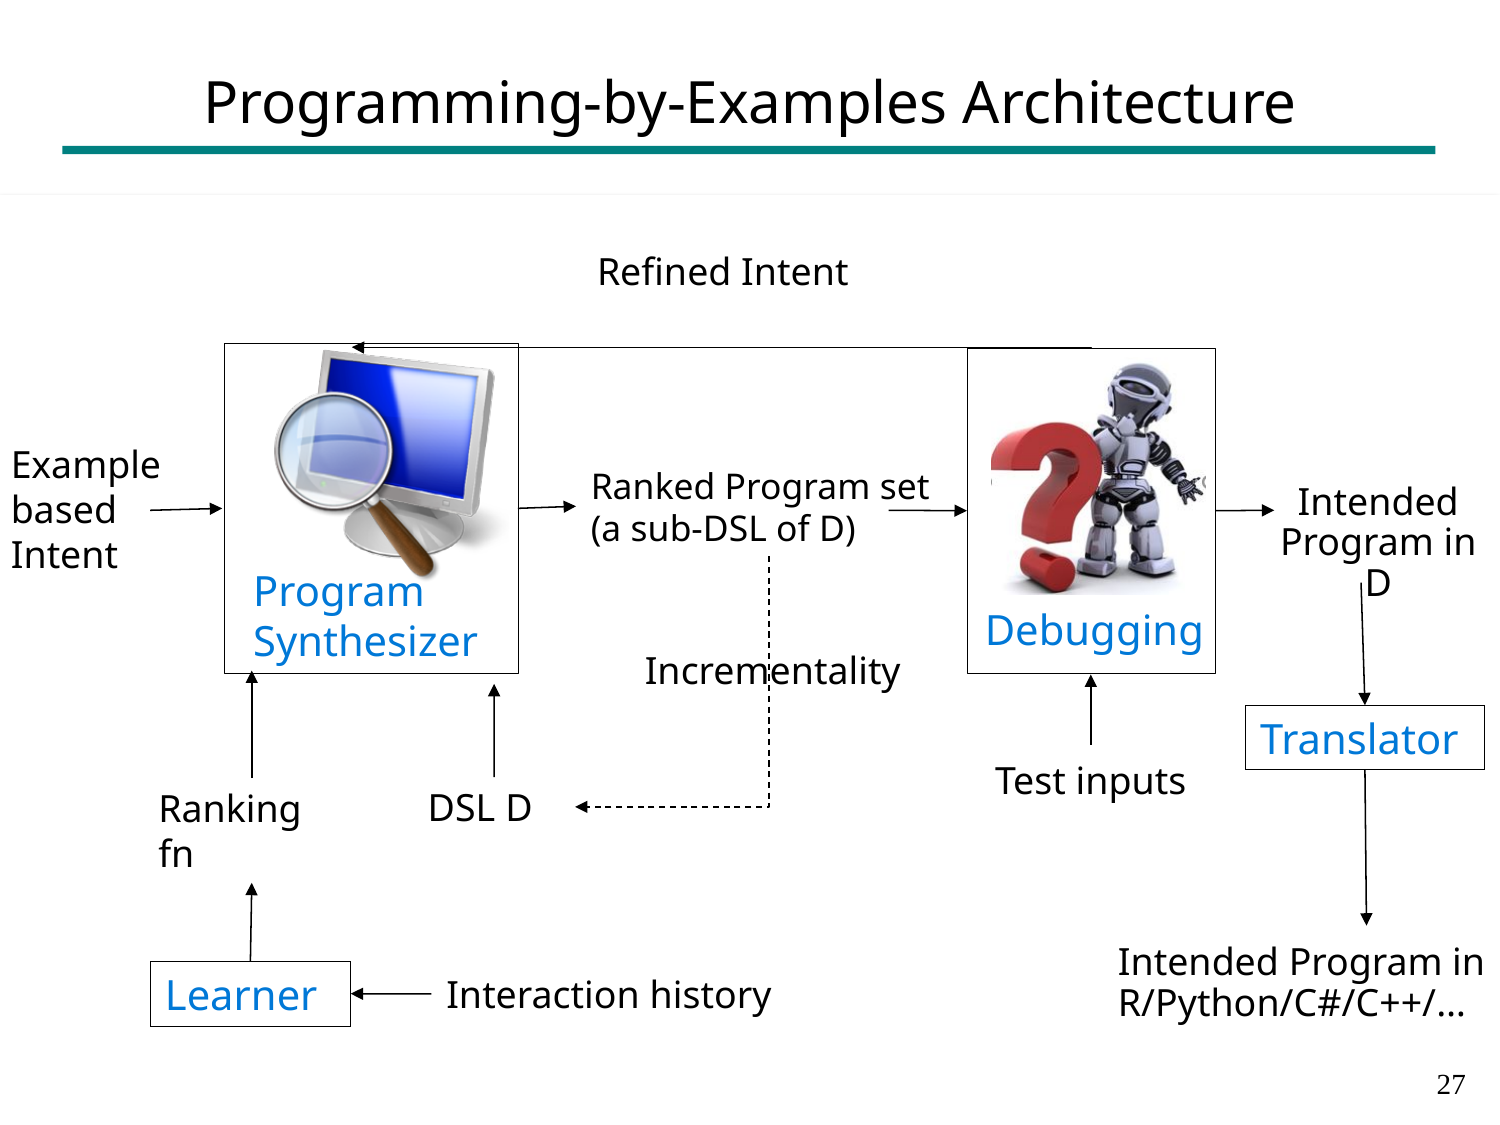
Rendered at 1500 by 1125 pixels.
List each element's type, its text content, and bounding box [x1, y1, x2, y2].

text_box [965, 346, 1217, 675]
text_box Refined Intent [575, 235, 715, 312]
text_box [1360, 582, 1366, 706]
text_box 26 [1168, 1058, 1481, 1121]
title Programming-by-Examples Architecture [729, 49, 1388, 151]
text_box Interaction history [431, 964, 803, 1024]
text_box Intended Program in D [1243, 465, 1500, 622]
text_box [546, 585, 798, 780]
text_box Ranked Program set (a sub-DSL of D) [576, 456, 715, 557]
text_box DSL D [413, 776, 576, 837]
text_box Refined Intent [729, 235, 905, 312]
text_box Example based Intent [0, 433, 177, 584]
text_box Incrementality [802, 634, 936, 711]
text_box Learner [150, 961, 351, 1027]
text_box Ranked Program set (a sub-DSL of D) [729, 456, 963, 557]
text_box Intended Program in R/Python/C#/C++/… [1095, 925, 1500, 1042]
picture [265, 313, 537, 585]
text_box Ranking fn [143, 778, 361, 883]
text_box [222, 341, 520, 675]
picture [991, 357, 1206, 595]
text_box Translator [1245, 705, 1485, 770]
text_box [720, 0, 724, 719]
title Programming-by-Examples Architecture [112, 49, 715, 151]
text_box Test inputs [980, 749, 1248, 810]
